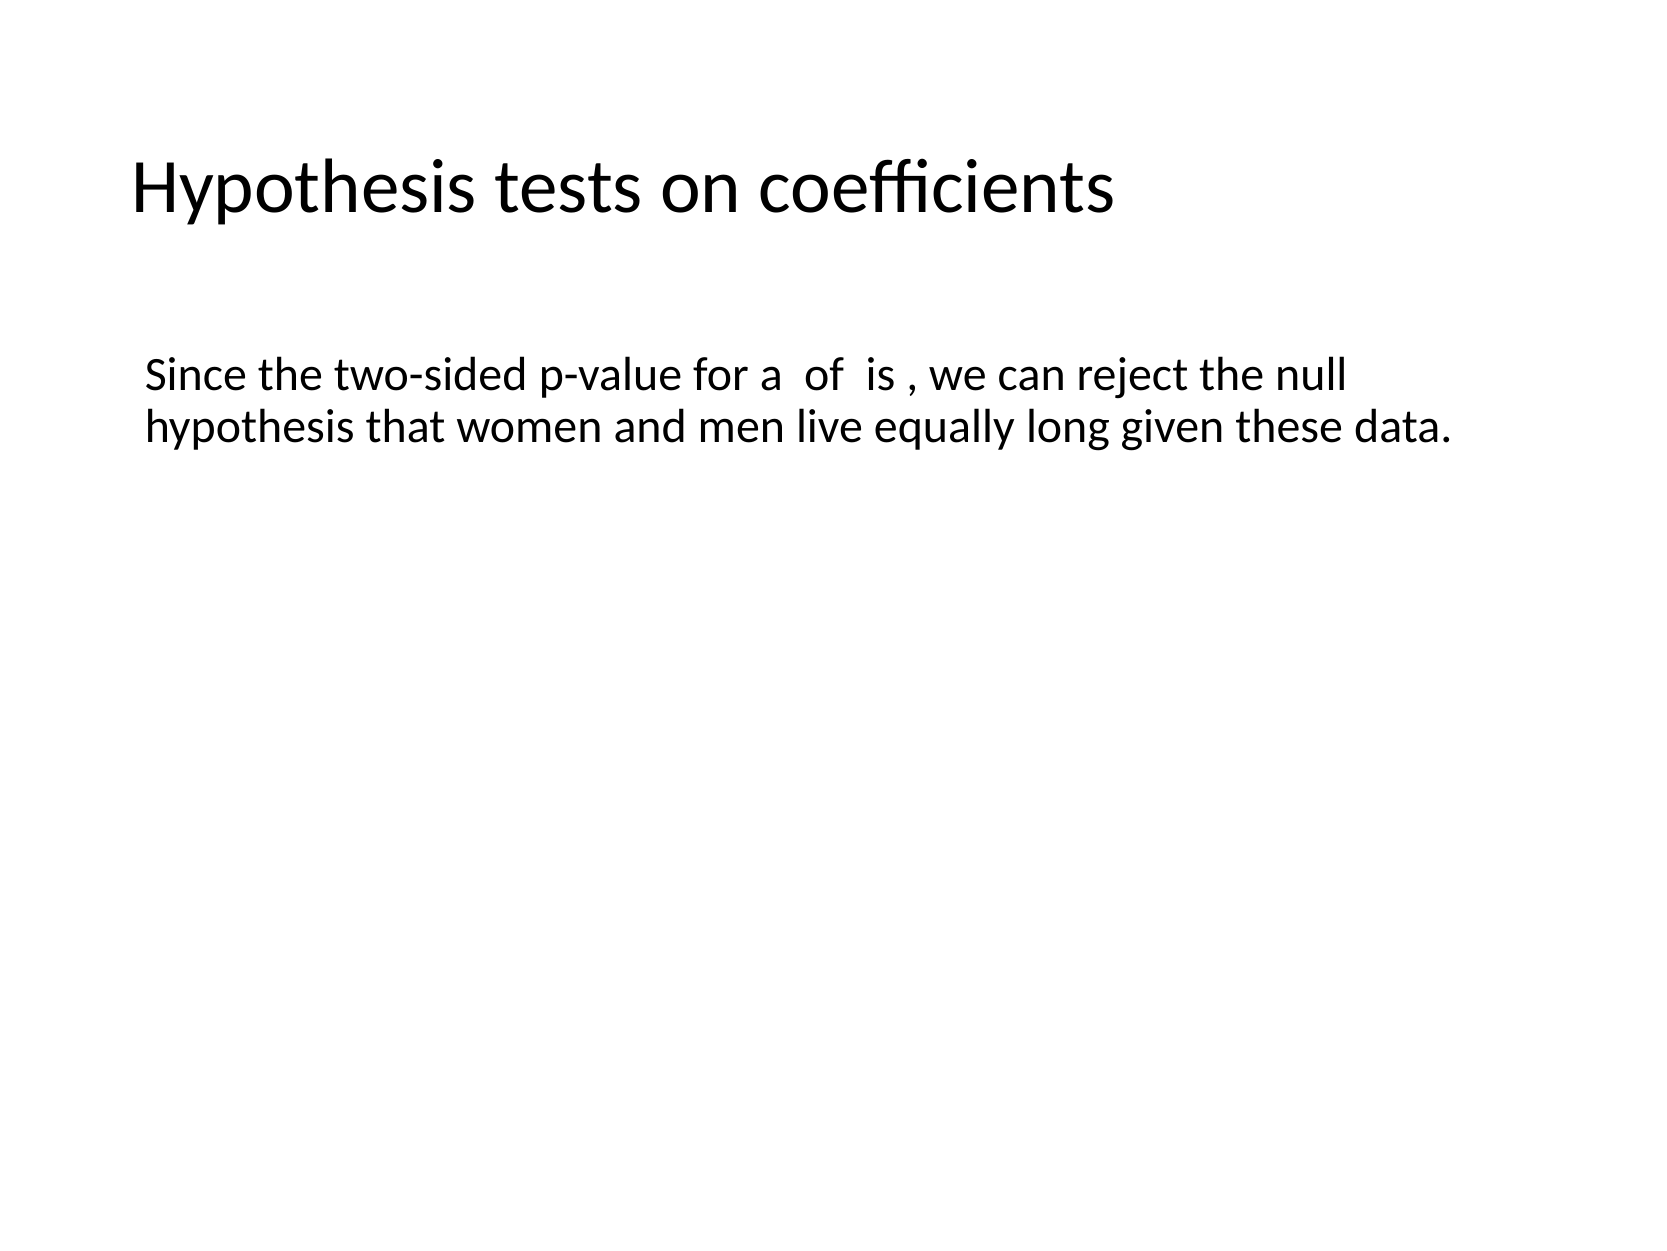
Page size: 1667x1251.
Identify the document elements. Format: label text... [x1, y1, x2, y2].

title Hypothesis tests on coefficients [114, 66, 1553, 309]
